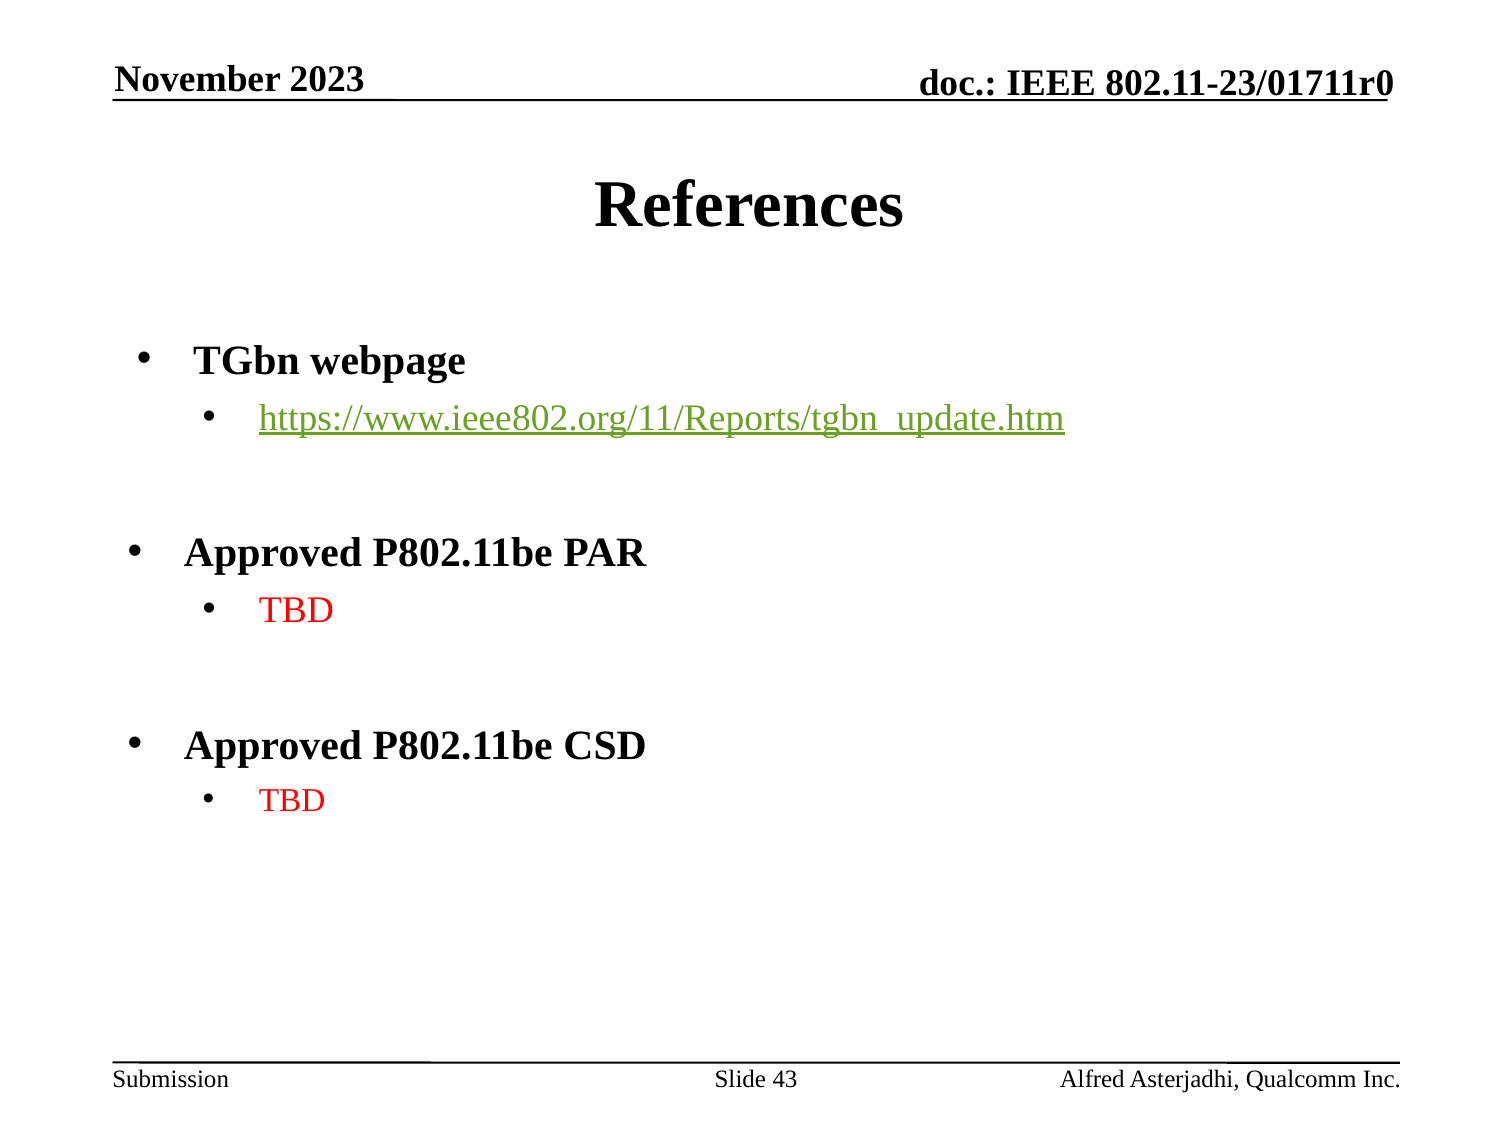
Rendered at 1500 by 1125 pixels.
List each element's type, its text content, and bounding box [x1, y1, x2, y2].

title References [112, 112, 1388, 288]
list TGbn webpage https://www.ieee802.org/11/Reports/tgbn_update.htm Approved P802.11be PAR TBD Approved P802.11be CSD TBD [112, 324, 1388, 1000]
slide_number Slide 43 [712, 1061, 800, 1123]
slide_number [114, 54, 493, 100]
footer Alfred Asterjadhi, Qualcomm Inc. [878, 1061, 1402, 1093]
